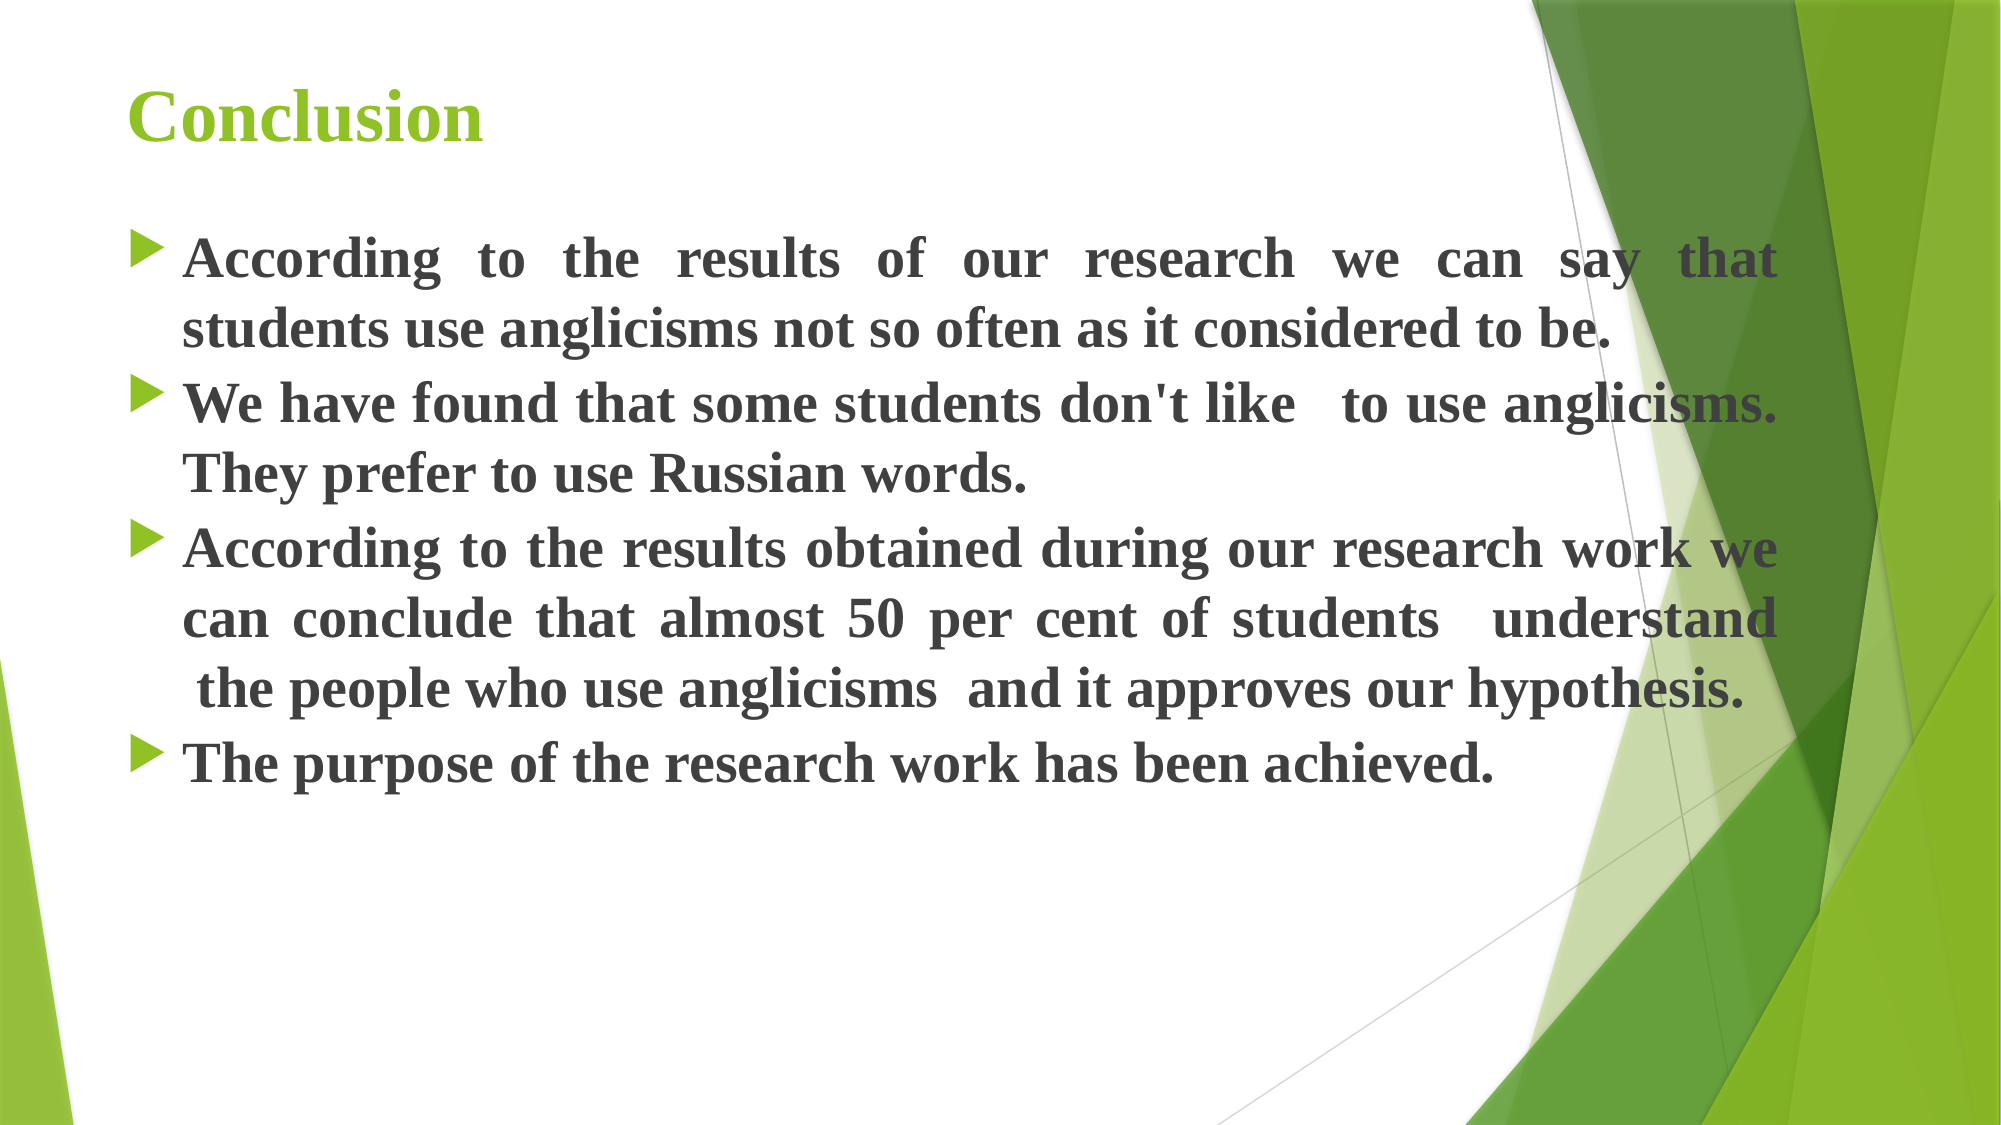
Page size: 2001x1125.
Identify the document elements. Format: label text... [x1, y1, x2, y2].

title Conclusion [110, 58, 1522, 211]
list According to the results of our research we can say that students use anglicisms not so often as it considered to be. We have found that some students don't like to use anglicisms. They prefer to use Russian words. According to the results obtained during our research work we can conclude that almost 50 per cent of students understand the people who use anglicisms and it approves our hypothesis. The purpose of the research work has been achieved. [110, 211, 1795, 992]
